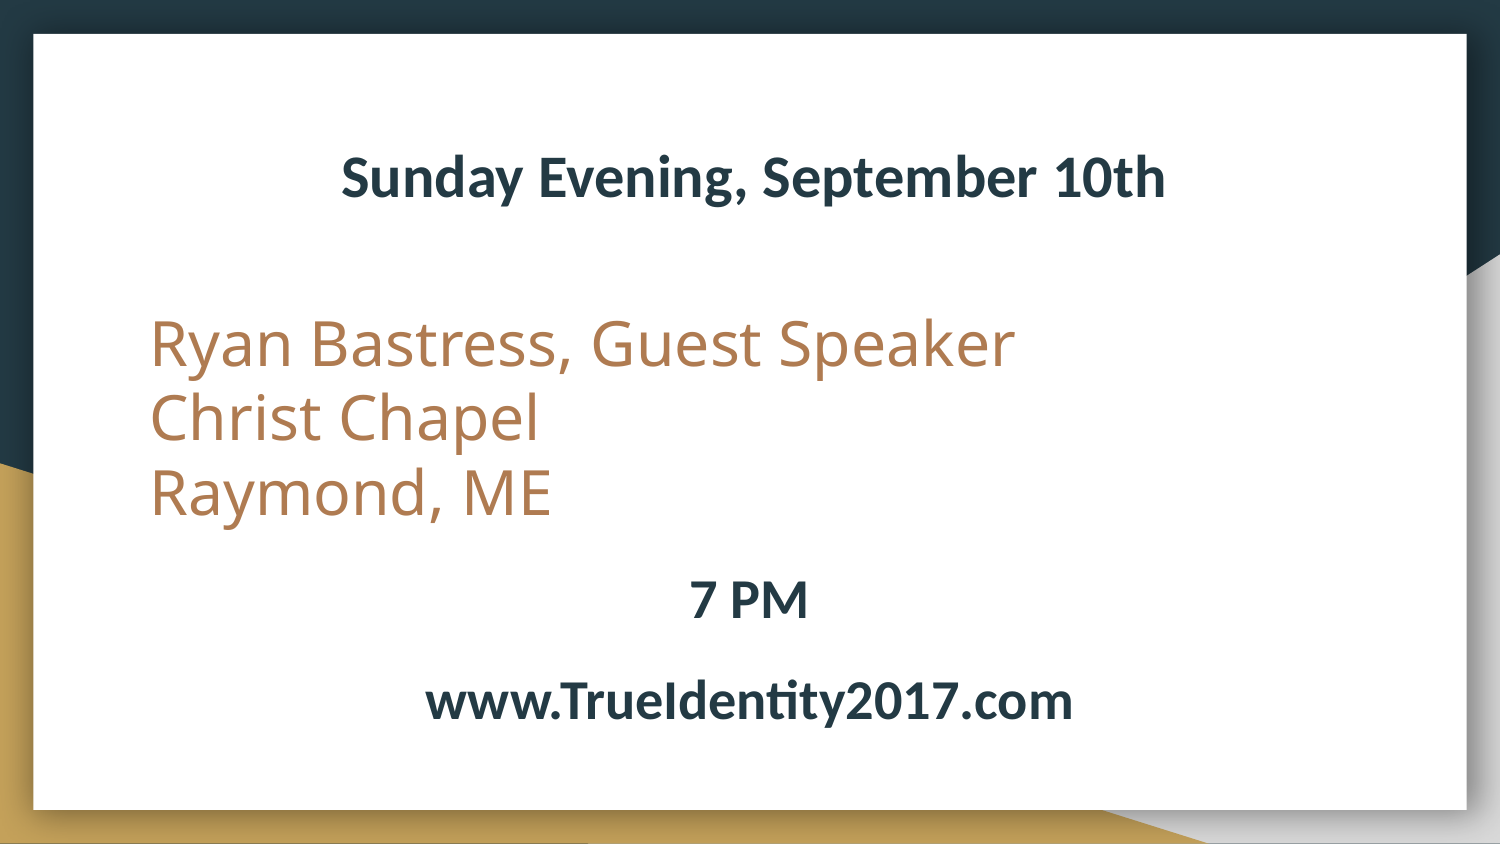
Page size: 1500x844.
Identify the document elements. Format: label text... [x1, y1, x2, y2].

text_box Sunday Evening, September 10th [221, 121, 1288, 214]
list 7 PM www.TrueIdentity2017.com [134, 547, 1366, 767]
title Ryan Bastress, Guest Speaker Christ Chapel Raymond, ME [134, 288, 1366, 547]
